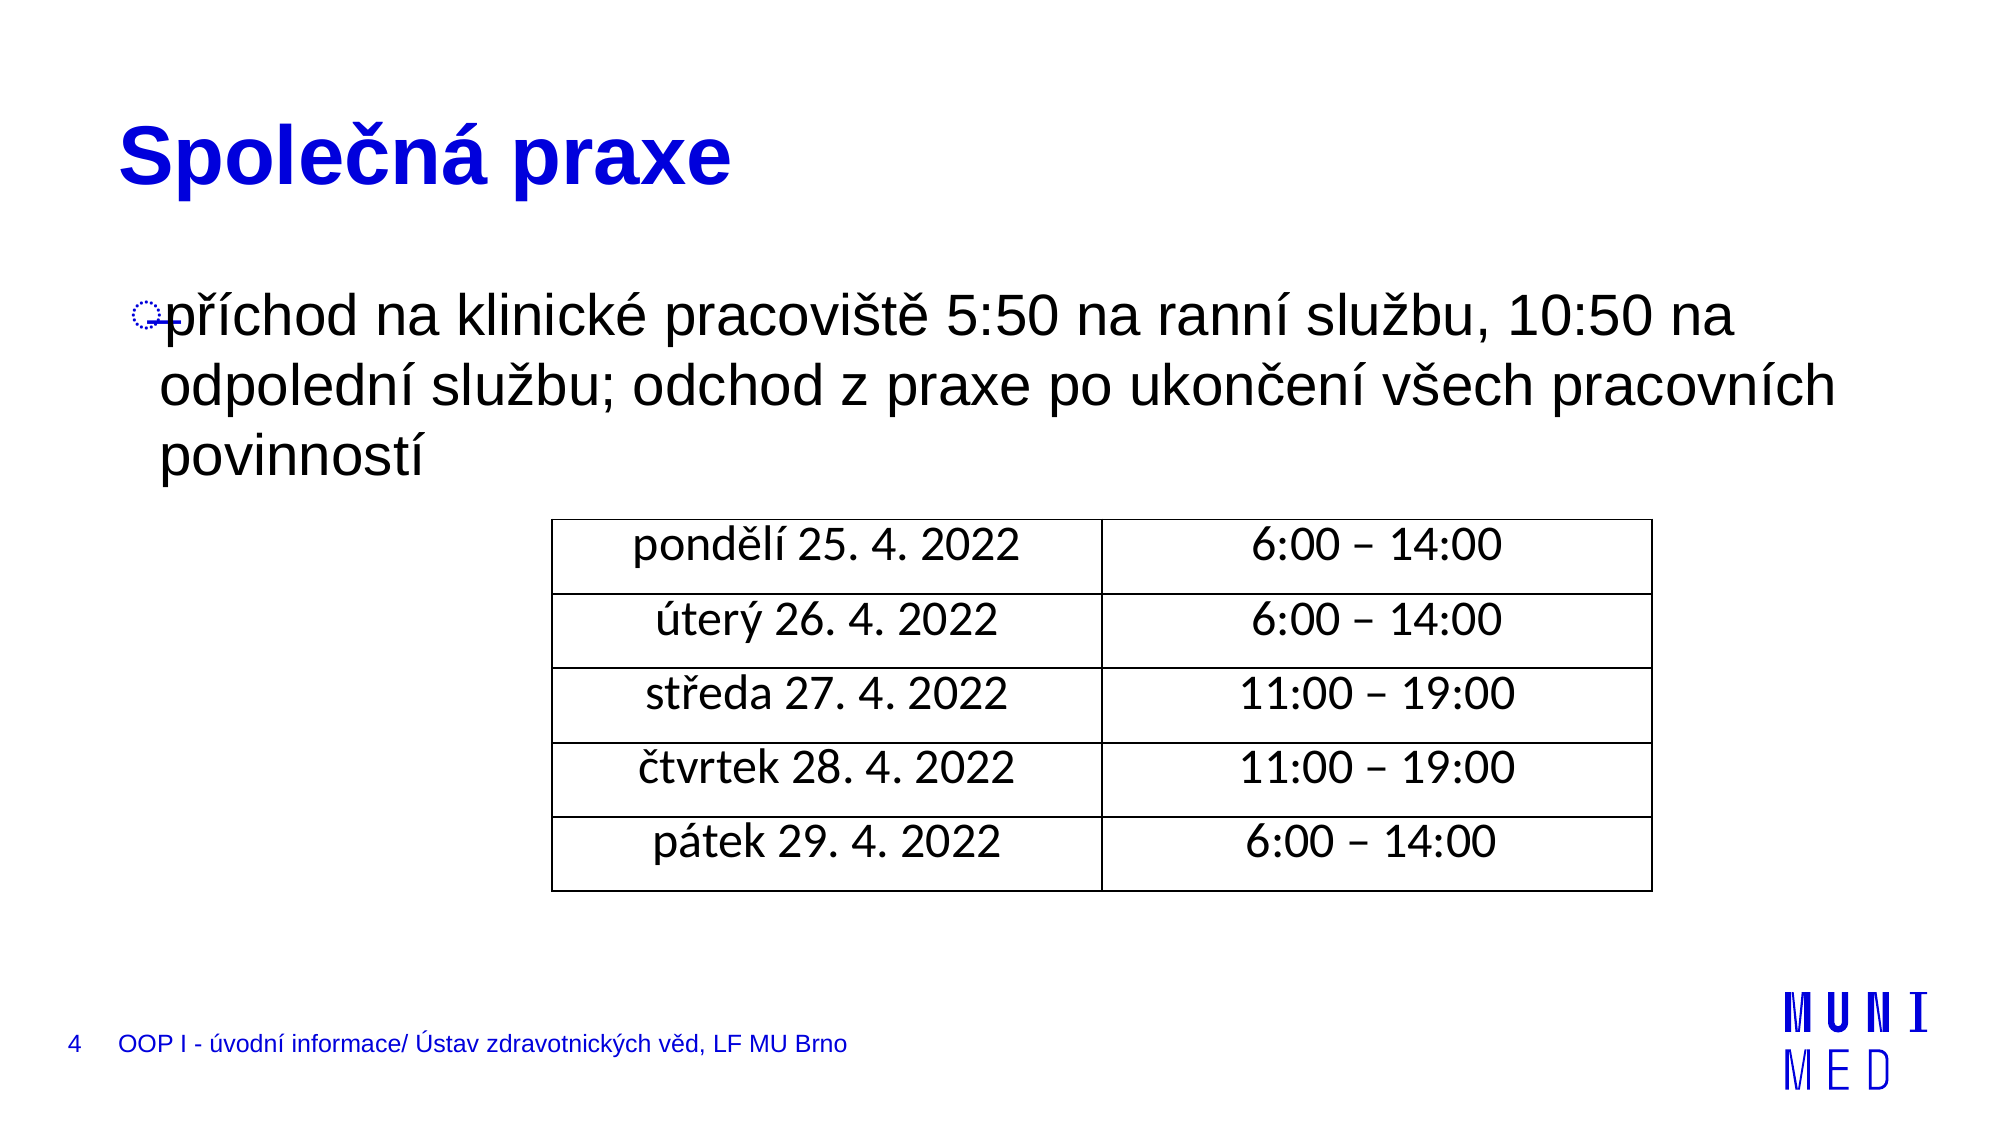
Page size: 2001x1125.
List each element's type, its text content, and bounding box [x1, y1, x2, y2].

table_header pondělí 25. 4. 2022 [553, 520, 1101, 593]
table_header 6:00 – 14:00 [1103, 520, 1651, 593]
table_cell úterý 26. 4. 2022 [553, 595, 1101, 667]
title Společná praxe [118, 118, 1883, 193]
table_cell 6:00 – 14:00 [1103, 818, 1651, 890]
table_cell 11:00 – 19:00 [1103, 744, 1651, 816]
footer OOP I - úvodní informace/ Ústav zdravotnických věd, LF MU Brno [118, 1021, 1418, 1063]
slide_number 4 [67, 1021, 110, 1063]
table_cell 6:00 – 14:00 [1103, 595, 1651, 667]
table_cell pátek 29. 4. 2022 [553, 818, 1101, 890]
table_cell středa 27. 4. 2022 [553, 669, 1101, 742]
table_cell 11:00 – 19:00 [1103, 669, 1651, 742]
table_cell čtvrtek 28. 4. 2022 [553, 744, 1101, 816]
list příchod na klinické pracoviště 5:50 na ranní službu, 10:50 na odpolední službu; odchod z praxe po ukončení všech pracovních povinností [118, 277, 1883, 957]
